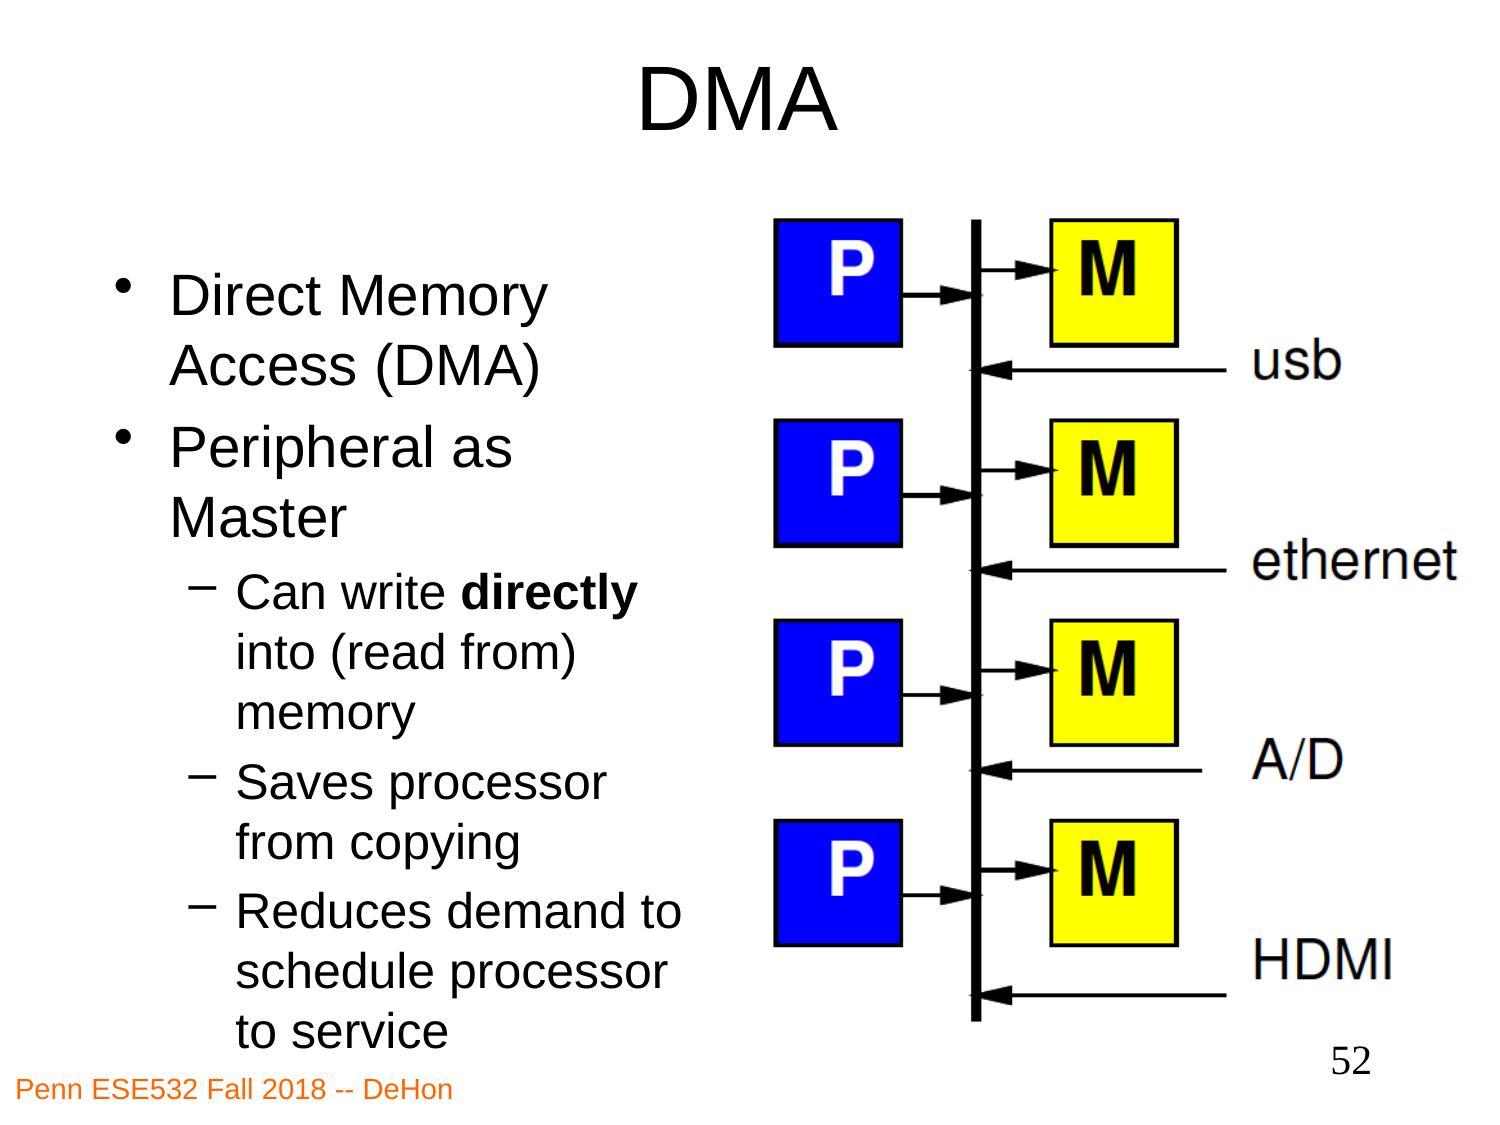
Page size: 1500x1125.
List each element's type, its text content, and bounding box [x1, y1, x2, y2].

list Direct Memory Access (DMA) Peripheral as Master Can write directly into (read from) memory Saves processor from copying Reduces demand to schedule processor to service [98, 249, 724, 926]
slide_number Penn ESE532 Fall 2018 -- DeHon [0, 1062, 688, 1125]
picture [762, 212, 1468, 1032]
slide_number 52 [1074, 1040, 1388, 1101]
title DMA [99, 0, 1376, 188]
